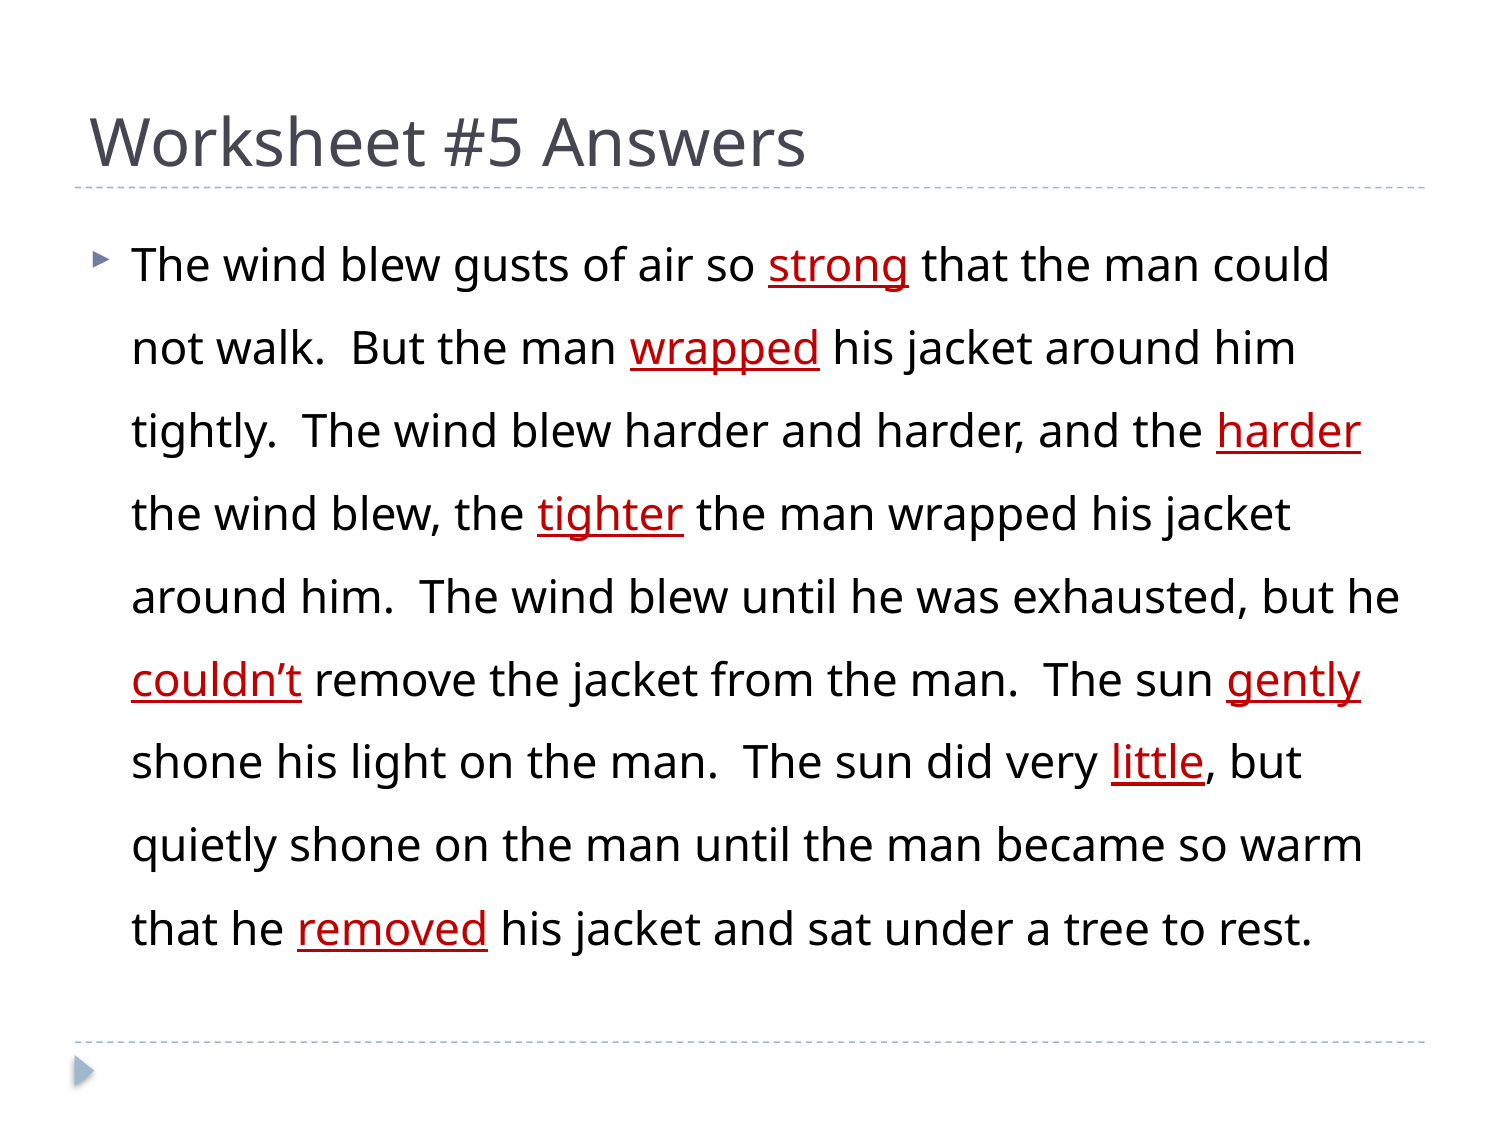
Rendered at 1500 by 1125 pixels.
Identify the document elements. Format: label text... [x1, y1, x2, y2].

list The wind blew gusts of air so strong that the man could not walk. But the man wrapped his jacket around him tightly. The wind blew harder and harder, and the harder the wind blew, the tighter the man wrapped his jacket around him. The wind blew until he was exhausted, but he ­­­­­couldn’t remove the jacket from the man. The sun gently shone his light on the man. The sun did very little, but quietly shone on the man until the man became so warm that he removed his jacket and sat under a tree to rest. [75, 200, 1425, 1038]
title Worksheet #5 Answers [75, 24, 1425, 188]
